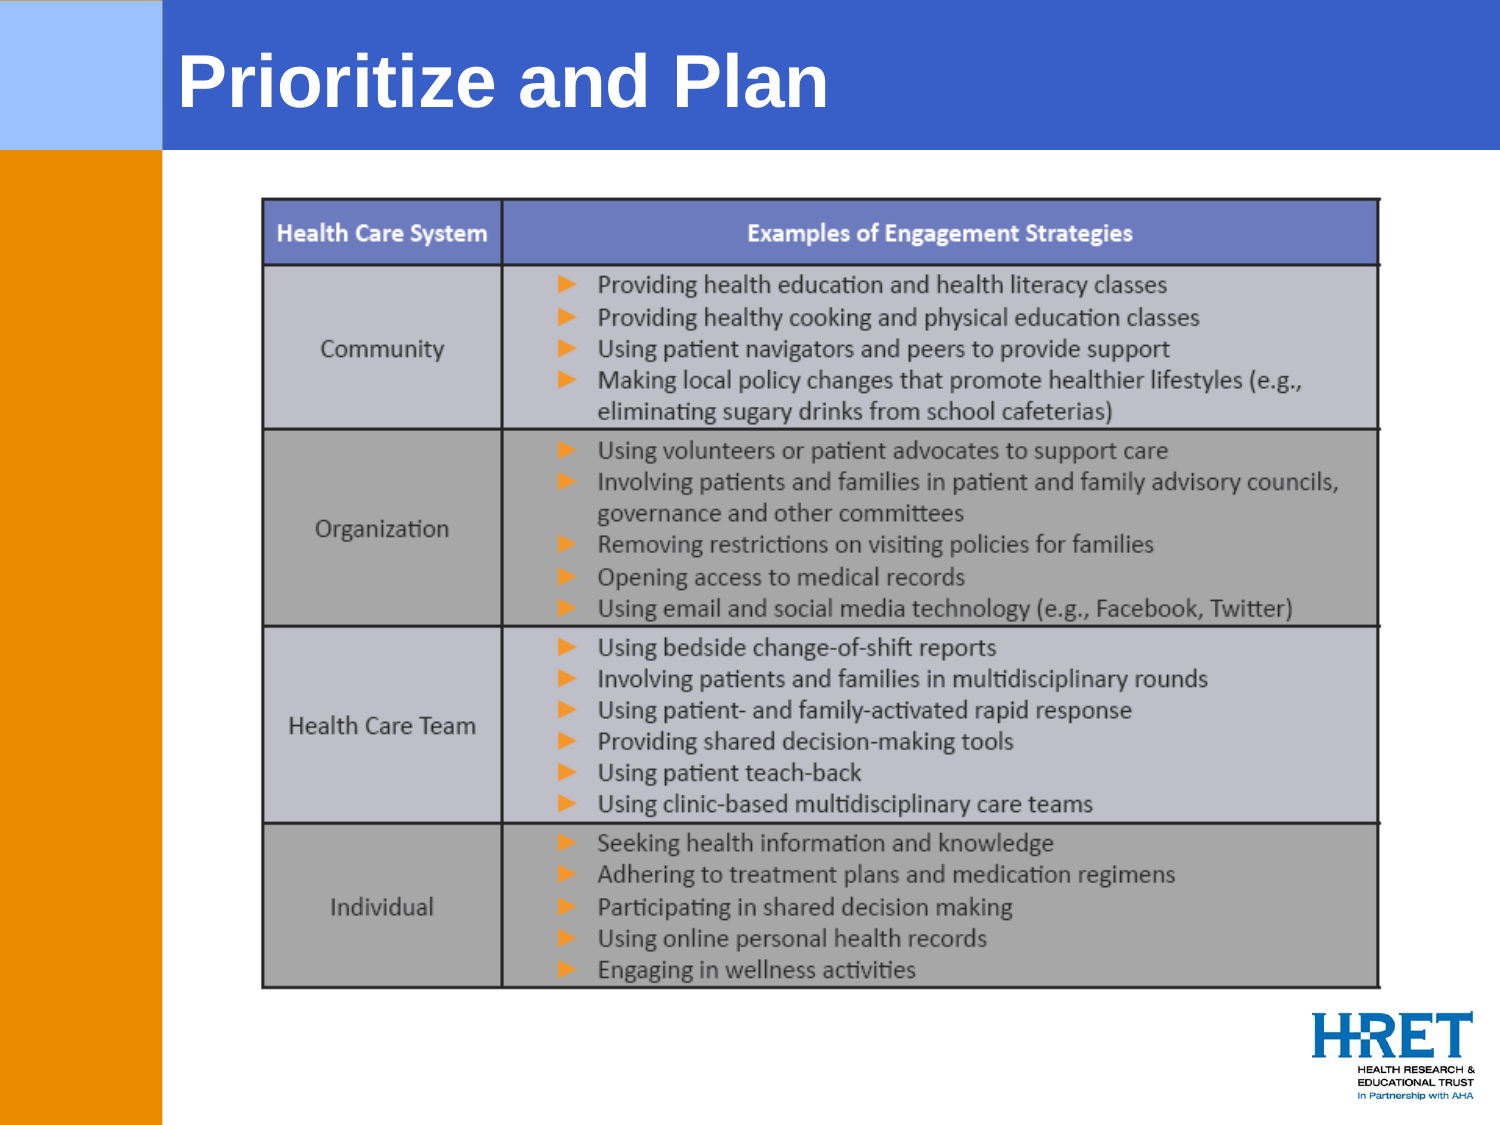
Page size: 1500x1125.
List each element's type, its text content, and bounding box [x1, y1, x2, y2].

picture [249, 187, 1401, 1005]
picture [1312, 1011, 1475, 1100]
title Prioritize and Plan [162, 24, 1425, 150]
